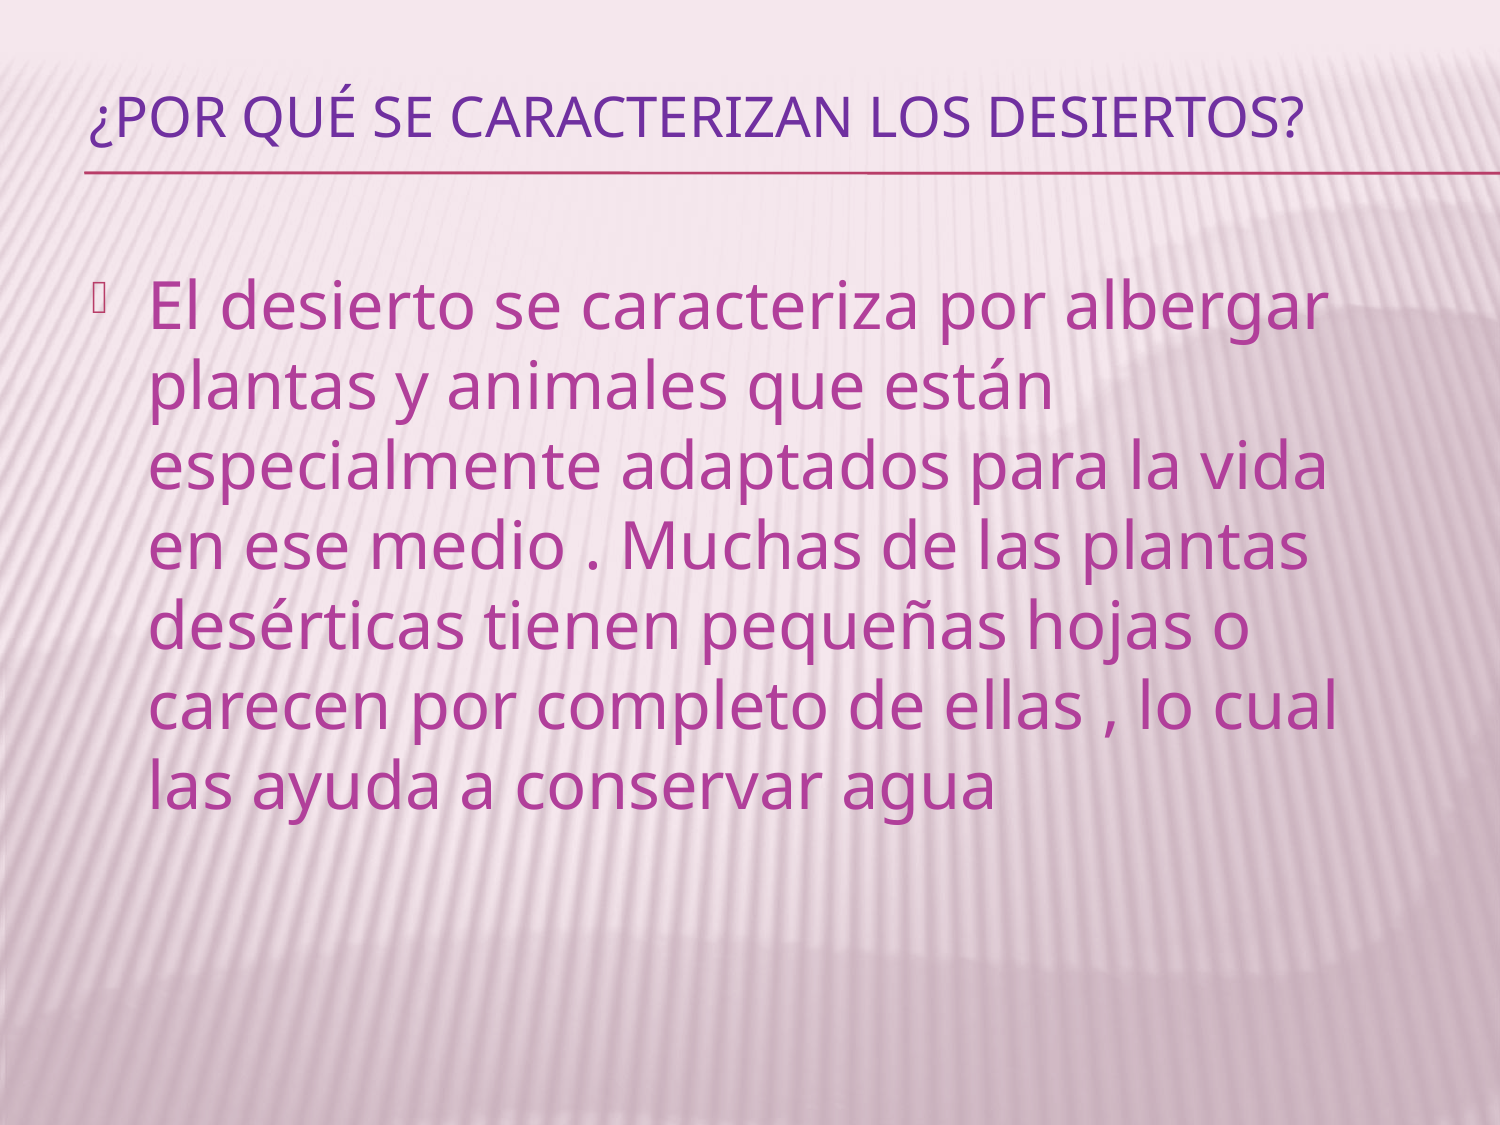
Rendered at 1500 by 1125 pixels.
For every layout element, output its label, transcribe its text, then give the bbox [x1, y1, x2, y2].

title ¿Por qué se caracterizan los desiertos? [75, 45, 1425, 185]
list El desierto se caracteriza por albergar plantas y animales que están especialmente adaptados para la vida en ese medio . Muchas de las plantas desérticas tienen pequeñas hojas o carecen por completo de ellas , lo cual las ayuda a conservar agua [76, 255, 1427, 929]
